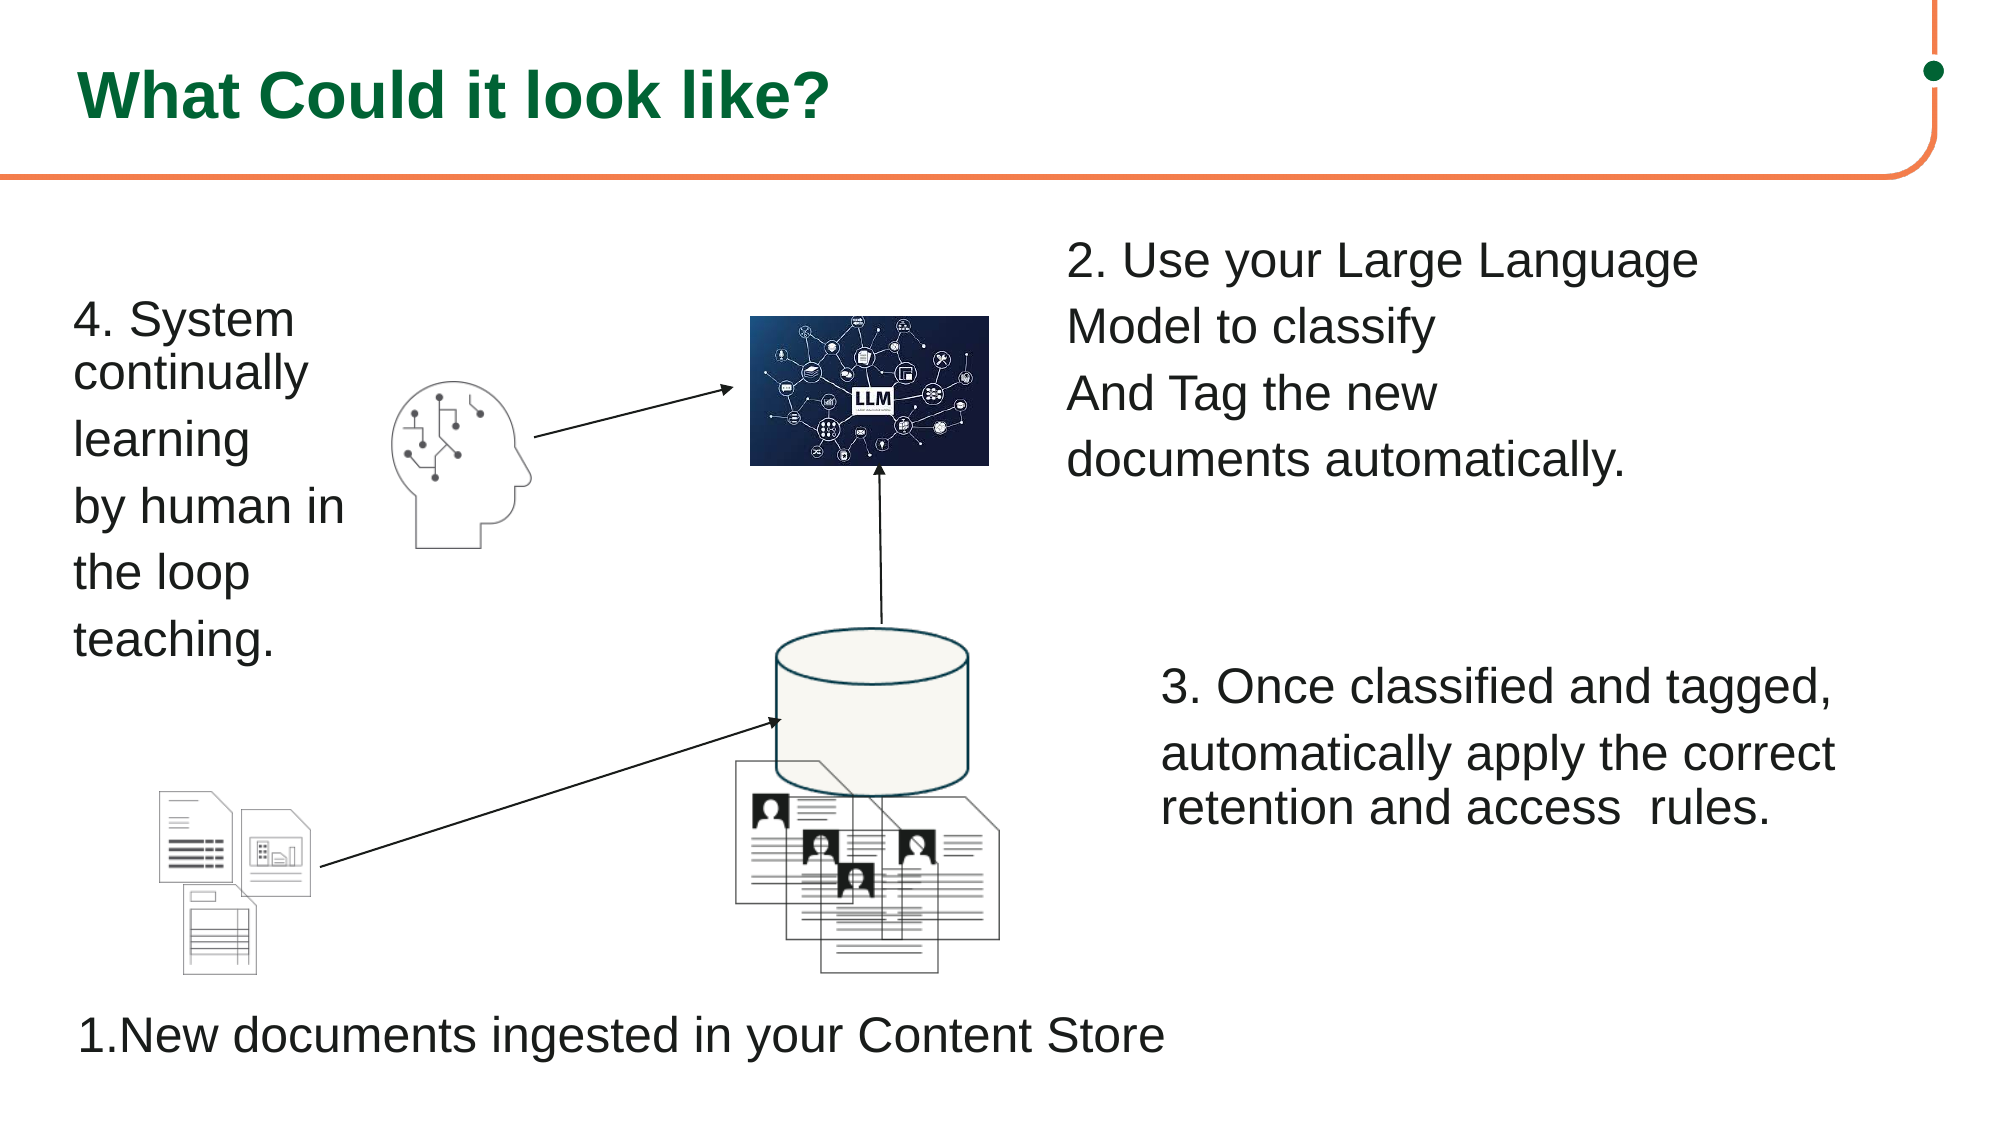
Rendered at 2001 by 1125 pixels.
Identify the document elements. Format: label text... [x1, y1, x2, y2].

picture [750, 316, 989, 466]
text_box 2. Use your Large Language Model to classify And Tag the new documents automatically. [1051, 219, 1817, 503]
picture [0, 0, 1938, 180]
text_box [320, 719, 782, 868]
picture [733, 626, 1000, 975]
text_box 3. Once classified and tagged, automatically apply the correct retention and access rules. [1145, 645, 1911, 850]
picture [159, 791, 233, 883]
picture [391, 380, 533, 550]
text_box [534, 386, 734, 438]
title What Could it look like? [62, 37, 1938, 150]
picture [183, 809, 311, 975]
text_box 4. System continually learning by human in the loop teaching. [58, 205, 382, 682]
text_box 1.New documents ingested in your Content Store [62, 994, 1182, 1079]
